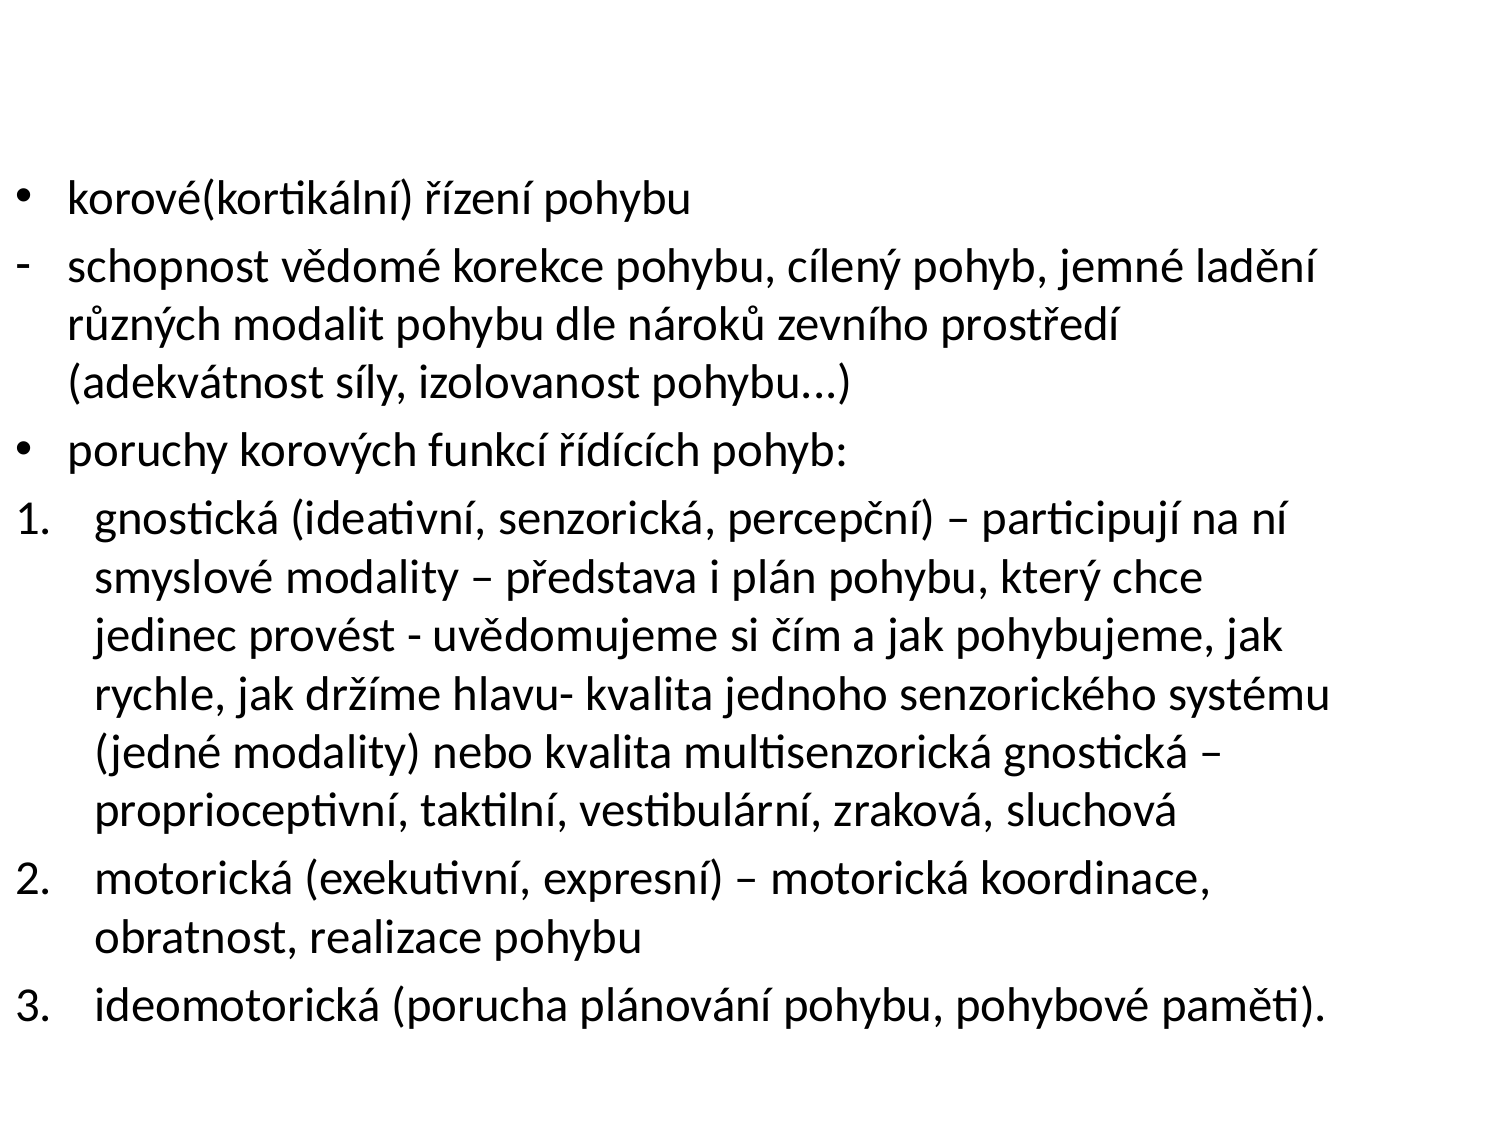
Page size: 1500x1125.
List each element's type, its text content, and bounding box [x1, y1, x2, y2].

list korové(kortikální) řízení pohybu schopnost vědomé korekce pohybu, cílený pohyb, jemné ladění různých modalit pohybu dle nároků zevního prostředí (adekvátnost síly, izolovanost pohybu...) poruchy korových funkcí řídících pohyb: gnostická (ideativní, senzorická, percepční) – participují na ní smyslové modality – představa i plán pohybu, který chce jedinec provést - uvědomujeme si čím a jak pohybujeme, jak rychle, jak držíme hlavu- kvalita jednoho senzorického systému (jedné modality) nebo kvalita multisenzorická gnostická – proprioceptivní, taktilní, vestibulární, zraková, sluchová motorická (exekutivní, expresní) – motorická koordinace, obratnost, realizace pohybu ideomotorická (porucha plánování pohybu, pohybové paměti). [0, 90, 1350, 1083]
